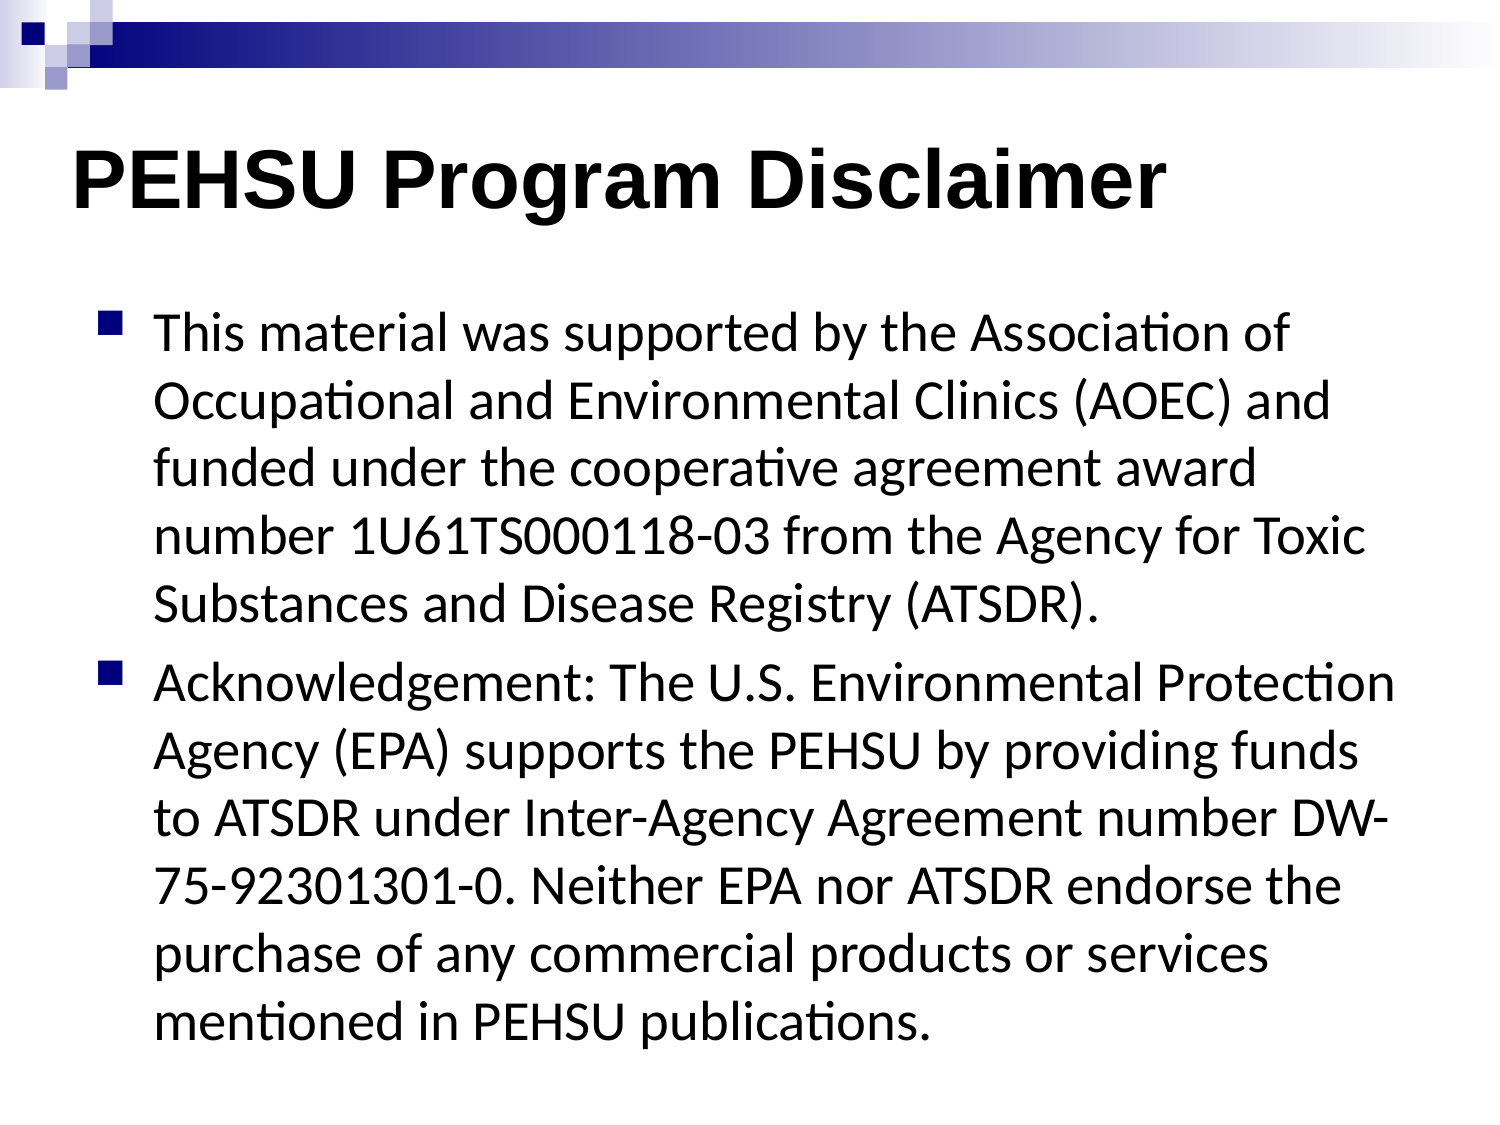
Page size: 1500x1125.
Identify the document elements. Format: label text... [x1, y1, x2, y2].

title PEHSU Program Disclaimer [56, 62, 1407, 288]
list This material was supported by the Association of Occupational and Environmental Clinics (AOEC) and funded under the cooperative agreement award number 1U61TS000118-03 from the Agency for Toxic Substances and Disease Registry (ATSDR). Acknowledgement: The U.S. Environmental Protection Agency (EPA) supports the PEHSU by providing funds to ATSDR under Inter-Agency Agreement number DW-75-92301301-0. Neither EPA nor ATSDR endorse the purchase of any commercial products or services mentioned in PEHSU publications. [79, 287, 1430, 1068]
